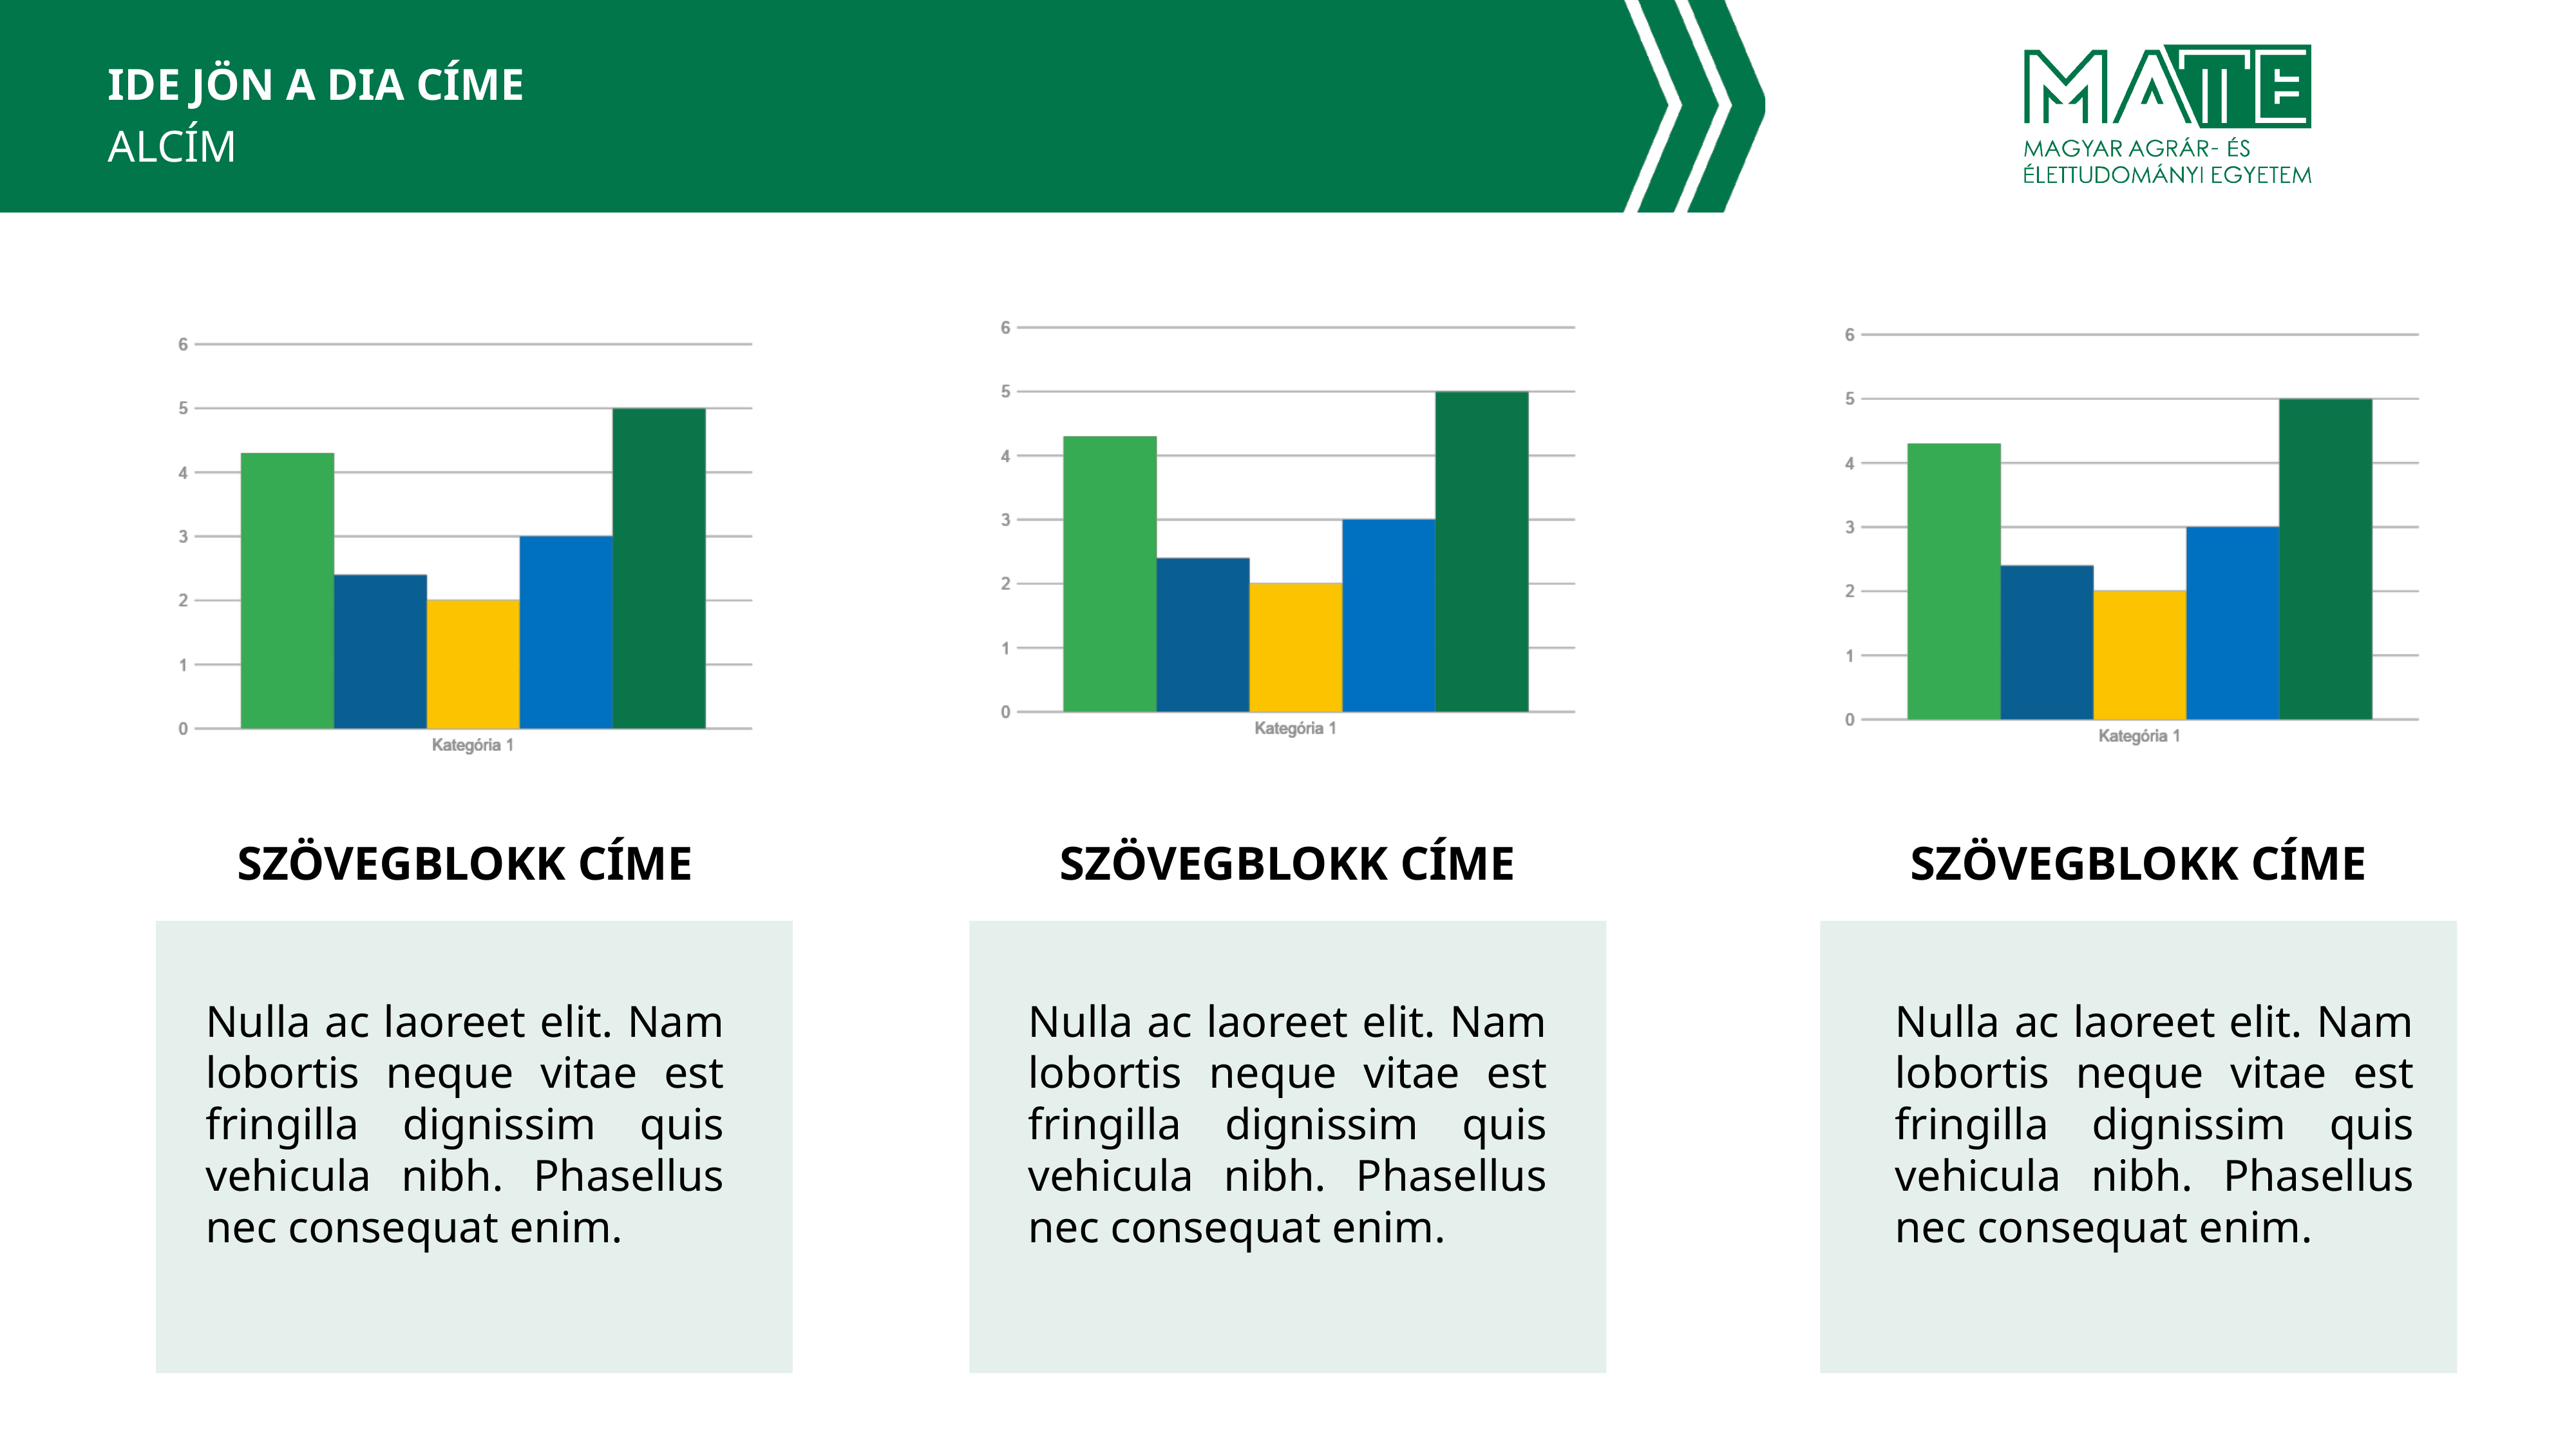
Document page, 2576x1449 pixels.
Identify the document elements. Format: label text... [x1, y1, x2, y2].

picture [921, 276, 1655, 770]
picture [1949, 0, 2386, 252]
picture [0, 0, 1766, 215]
text_box Nulla ac laoreet elit. Nam lobortis neque vitae est fringilla dignissim quis vehicula nibh. Phasellus nec consequat enim. [200, 988, 731, 1257]
text_box SZÖVEGBLOKK CÍME [1007, 829, 1569, 928]
picture [1765, 283, 2499, 777]
text_box [156, 920, 793, 1374]
text_box SZÖVEGBLOKK CÍME [1857, 829, 2420, 928]
text_box Nulla ac laoreet elit. Nam lobortis neque vitae est fringilla dignissim quis vehicula nibh. Phasellus nec consequat enim. [1889, 988, 2420, 1257]
text_box [969, 920, 1607, 1374]
picture [99, 292, 833, 786]
text_box Nulla ac laoreet elit. Nam lobortis neque vitae est fringilla dignissim quis vehicula nibh. Phasellus nec consequat enim. [1023, 988, 1553, 1257]
text_box [1820, 920, 2458, 1374]
text_box SZÖVEGBLOKK CÍME [184, 829, 747, 928]
